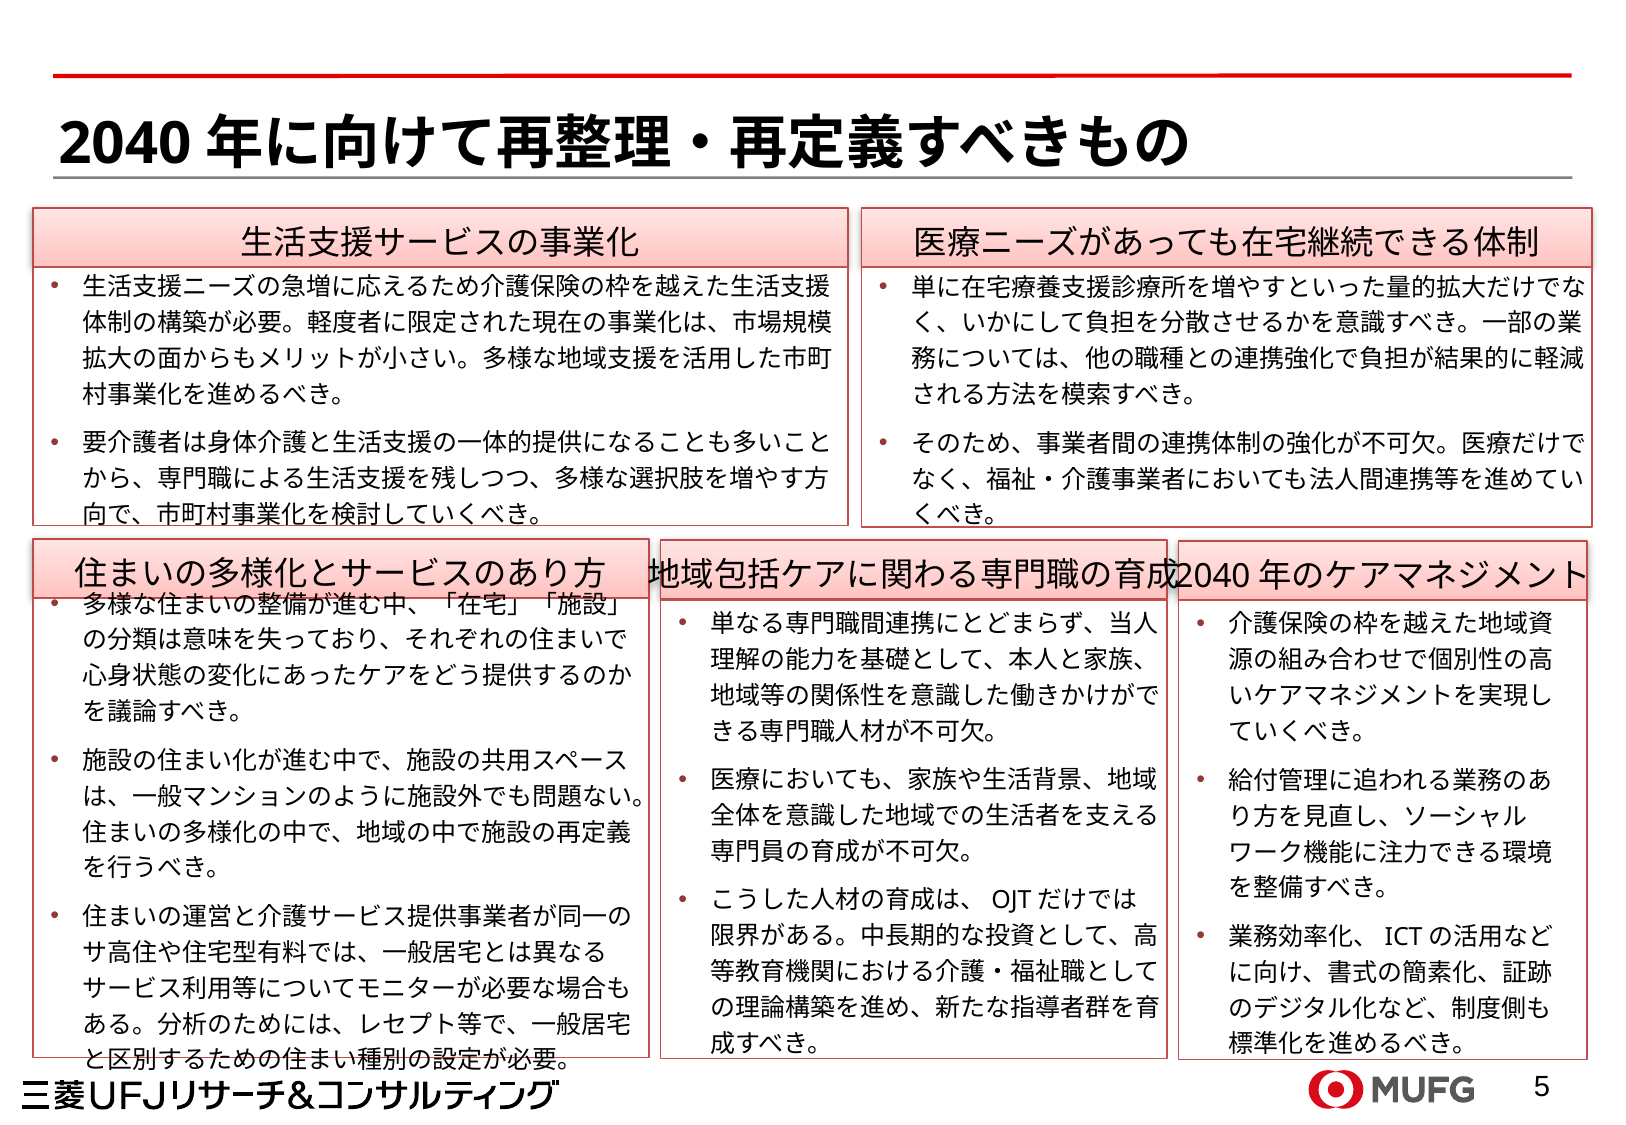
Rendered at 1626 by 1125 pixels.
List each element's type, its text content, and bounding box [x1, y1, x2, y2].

text_box 地域包括ケアに関わる専門職の育成 [660, 539, 1168, 598]
text_box 2040年のケアマネジメント [1178, 540, 1588, 599]
text_box 医療ニーズがあっても在宅継続できる体制 [861, 207, 1593, 265]
text_box 単に在宅療養支援診療所を増やすといった量的拡大だけでなく、いかにして負担を分散させるかを意識すべき。一部の業務については、他の職種との連携強化で負担が結果的に軽減される方法を模索すべき。 そのため、事業者間の連携体制の強化が不可欠。医療だけでなく、福祉・介護事業者においても法人間連携等を進めていくべき。 [859, 265, 1594, 529]
text_box 多様な住まいの整備が進む中、「在宅」「施設」の分類は意味を失っており、それぞれの住まいで心身状態の変化にあったケアをどう提供するのかを議論すべき。 施設の住まい化が進む中で、施設の共用スペースは、一般マンションのように施設外でも問題ない。住まいの多様化の中で、地域の中で施設の再定義を行うべき。 住まいの運営と介護サービス提供事業者が同一のサ高住や住宅型有料では、一般居宅とは異なるサービス利用等についてモニターが必要な場合もある。分析のためには、レセプト等で、一般居宅と区別するための住まい種別の設定が必要。 [31, 597, 651, 1059]
title 2040年に向けて再整理・再定義すべきもの [58, 99, 1605, 185]
text_box 生活支援サービスの事業化 [32, 207, 849, 265]
text_box 住まいの多様化とサービスのあり方 [32, 538, 650, 597]
text_box 生活支援ニーズの急増に応えるため介護保険の枠を越えた生活支援体制の構築が必要。軽度者に限定された現在の事業化は、市場規模拡大の面からもメリットが小さい。多様な地域支援を活用した市町村事業化を進めるべき。 要介護者は身体介護と生活支援の一体的提供になることも多いことから、専門職による生活支援を残しつつ、多様な選択肢を増やす方向で、市町村事業化を検討していくべき。 [31, 265, 850, 528]
text_box 単なる専門職間連携にとどまらず、当人理解の能力を基礎として、本人と家族、地域等の関係性を意識した働きかけができる専門職人材が不可欠。 医療においても、家族や生活背景、地域全体を意識した地域での生活者を支える専門員の育成が不可欠。 こうした人材の育成は、OJTだけでは限界がある。中長期的な投資として、高等教育機関における介護・福祉職としての理論構築を進め、新たな指導者群を育成すべき。 [659, 598, 1169, 1061]
text_box 介護保険の枠を越えた地域資源の組み合わせで個別性の高いケアマネジメントを実現していくべき。 給付管理に追われる業務のあり方を見直し、ソーシャルワーク機能に注力できる環境を整備すべき。 業務効率化、ICTの活用などに向け、書式の簡素化、証跡のデジタル化など、制度側も標準化を進めるべき。 [1177, 599, 1589, 1061]
